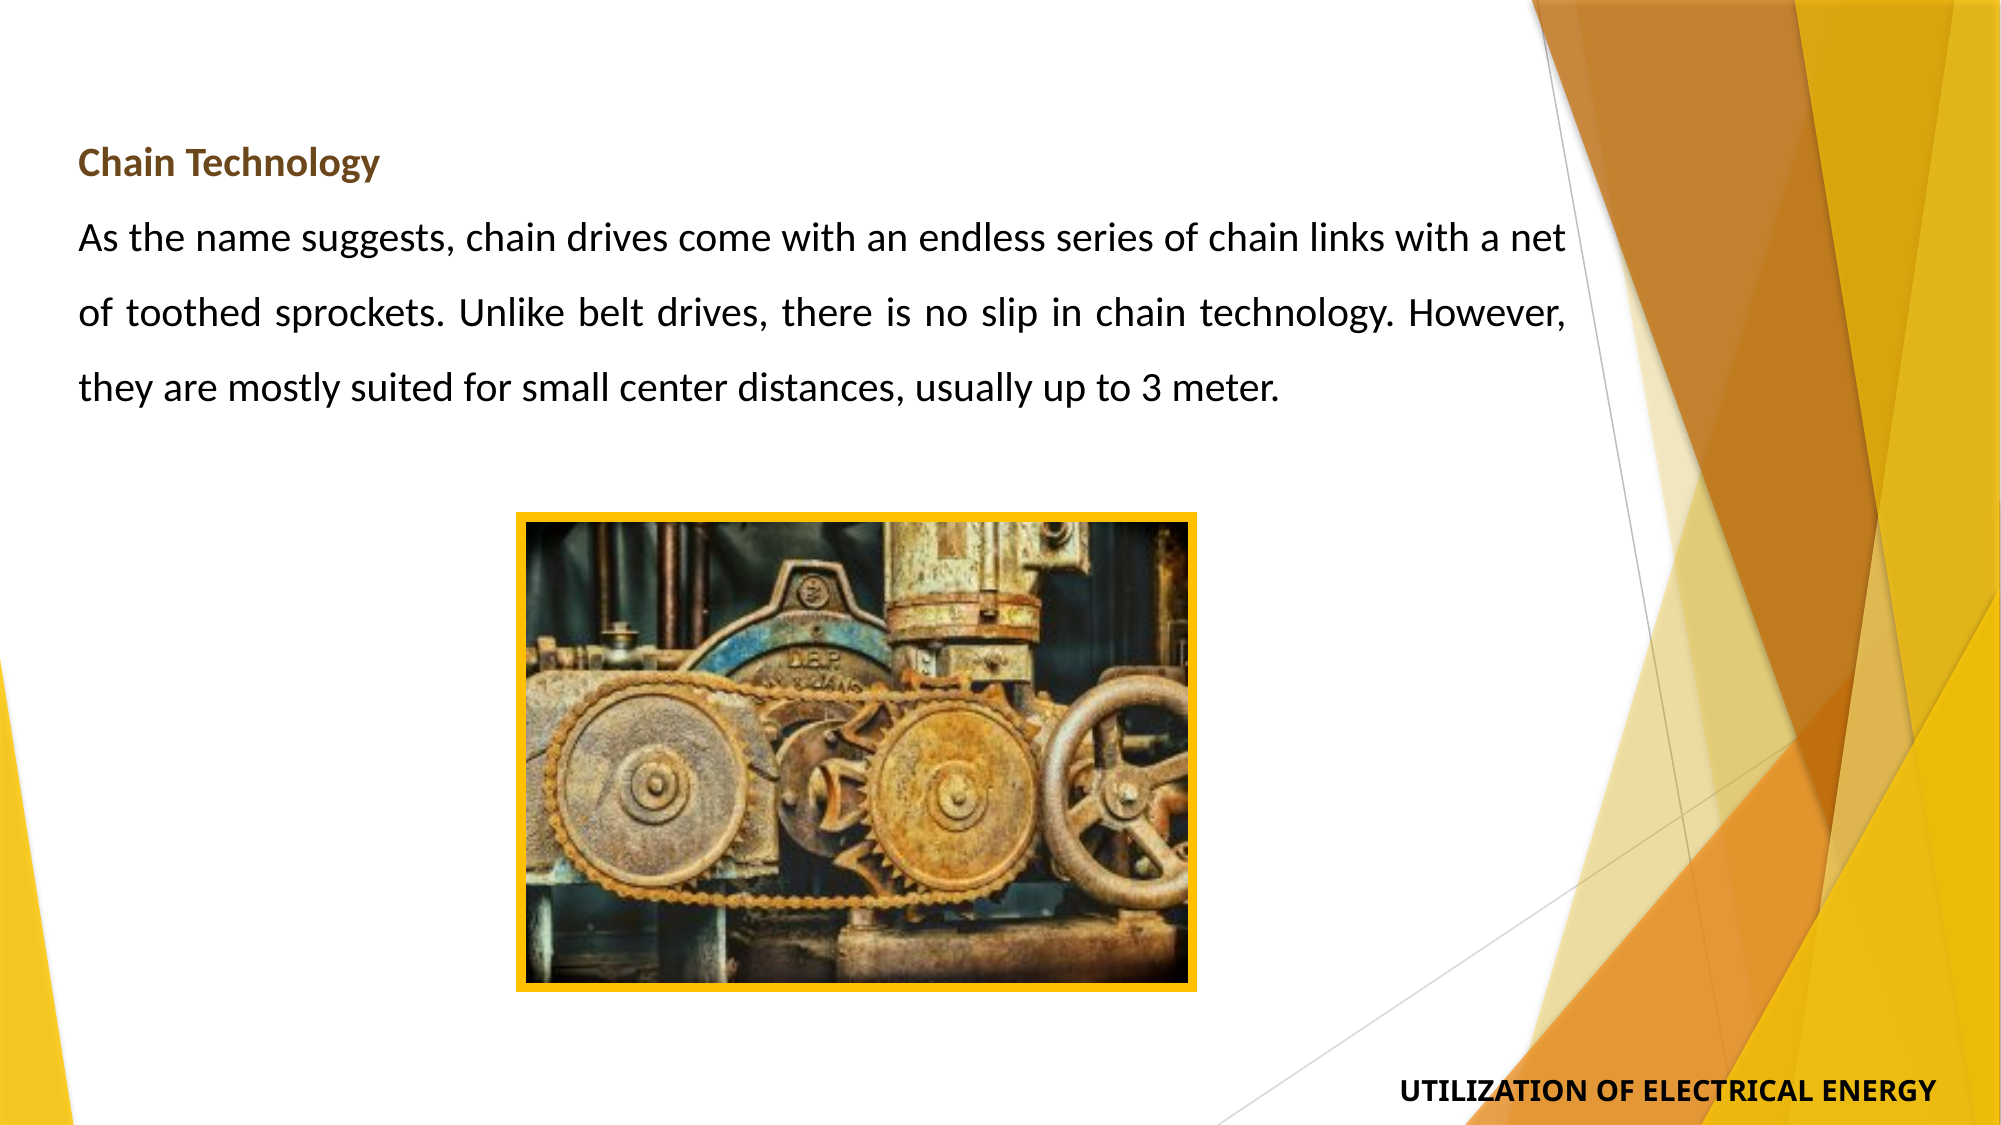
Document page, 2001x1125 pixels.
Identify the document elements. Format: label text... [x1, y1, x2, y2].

text_box Chain Technology As the name suggests, chain drives come with an endless series of chain links with a net of toothed sprockets. Unlike belt drives, there is no slip in chain technology. However, they are mostly suited for small center distances, usually up to 3 meter. [63, 102, 1583, 418]
picture [524, 521, 1189, 984]
text_box UTILIZATION OF ELECTRICAL ENERGY [1343, 1068, 1994, 1120]
